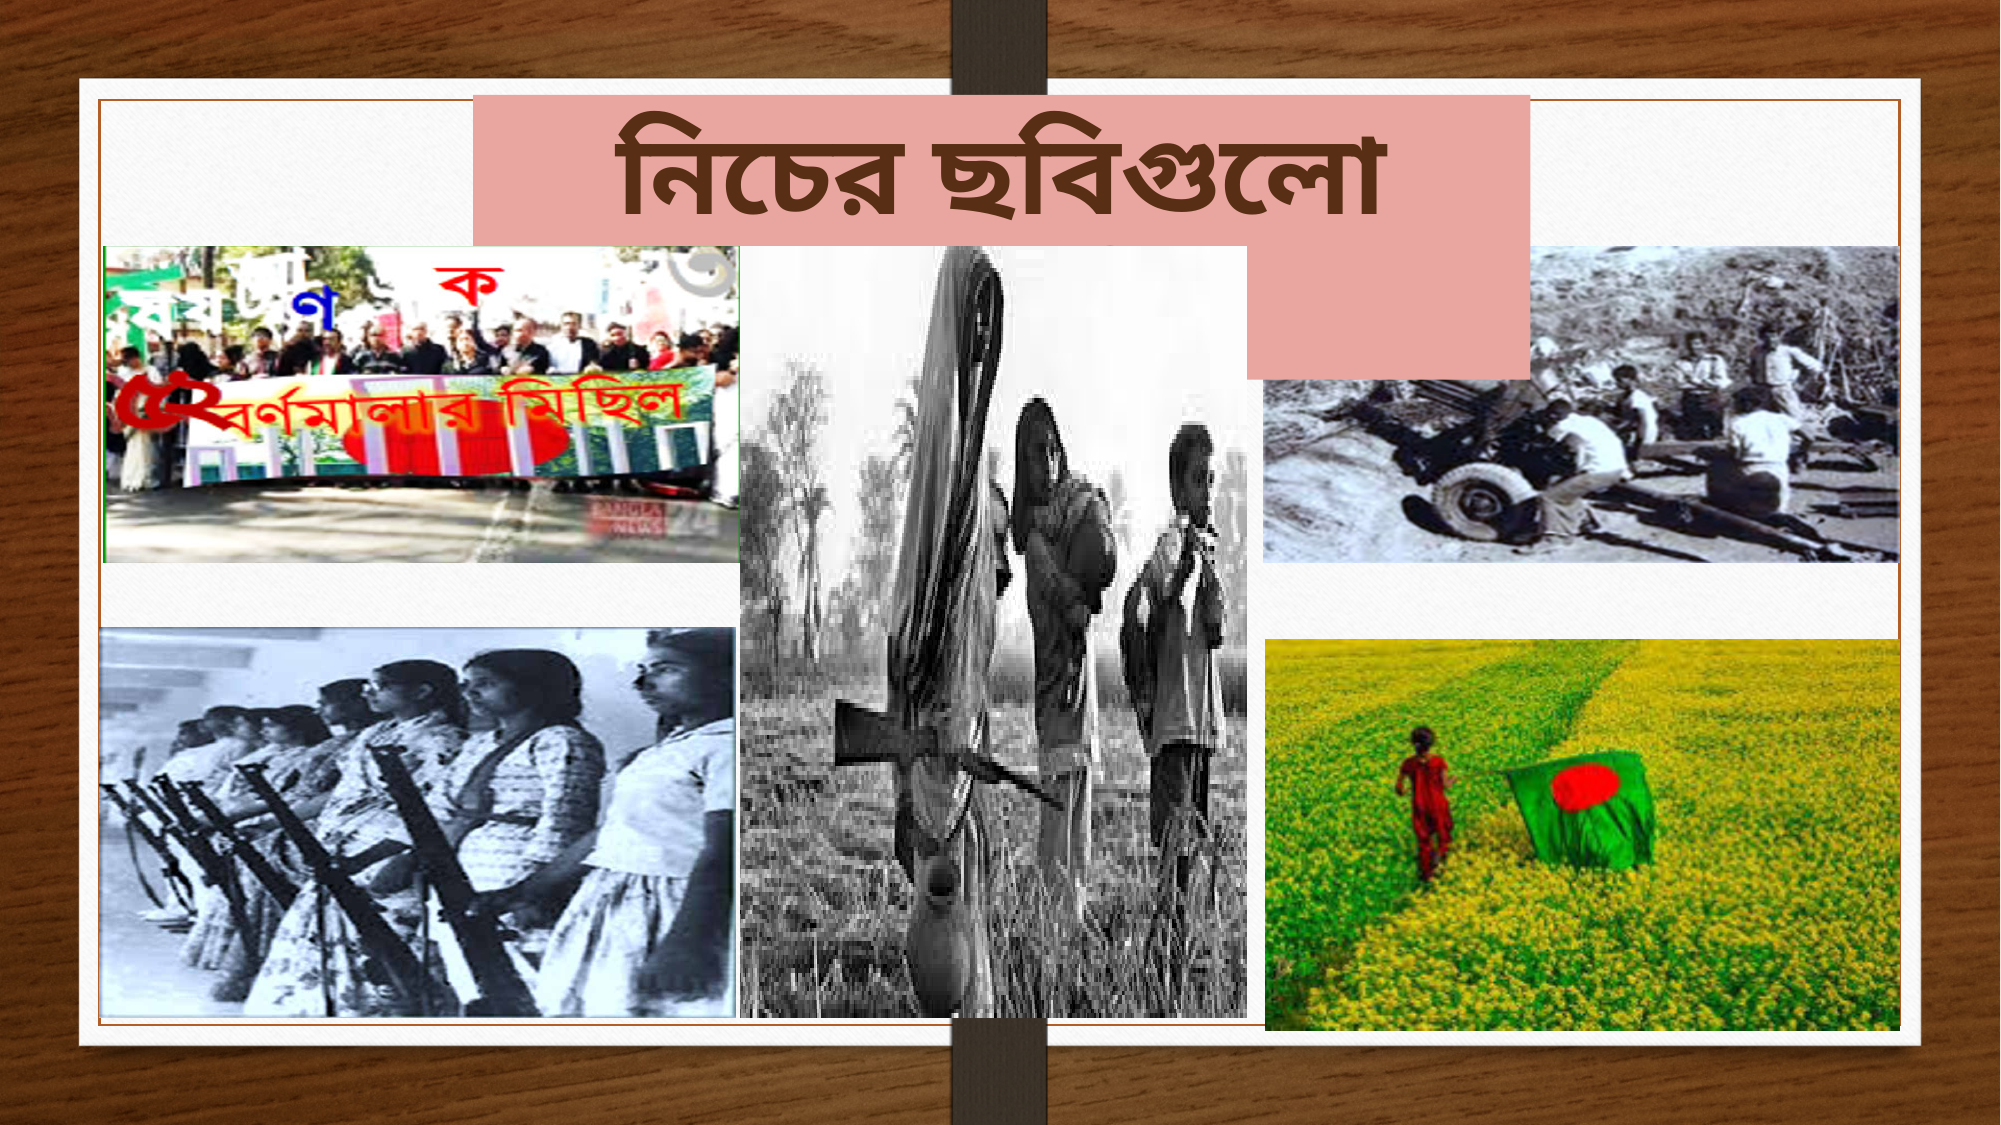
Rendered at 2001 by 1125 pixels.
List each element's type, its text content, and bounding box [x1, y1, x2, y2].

picture [0, 0, 2001, 1125]
text_box নিচের ছবিগুলো লক্ষ্য করিঃ [473, 94, 1531, 380]
